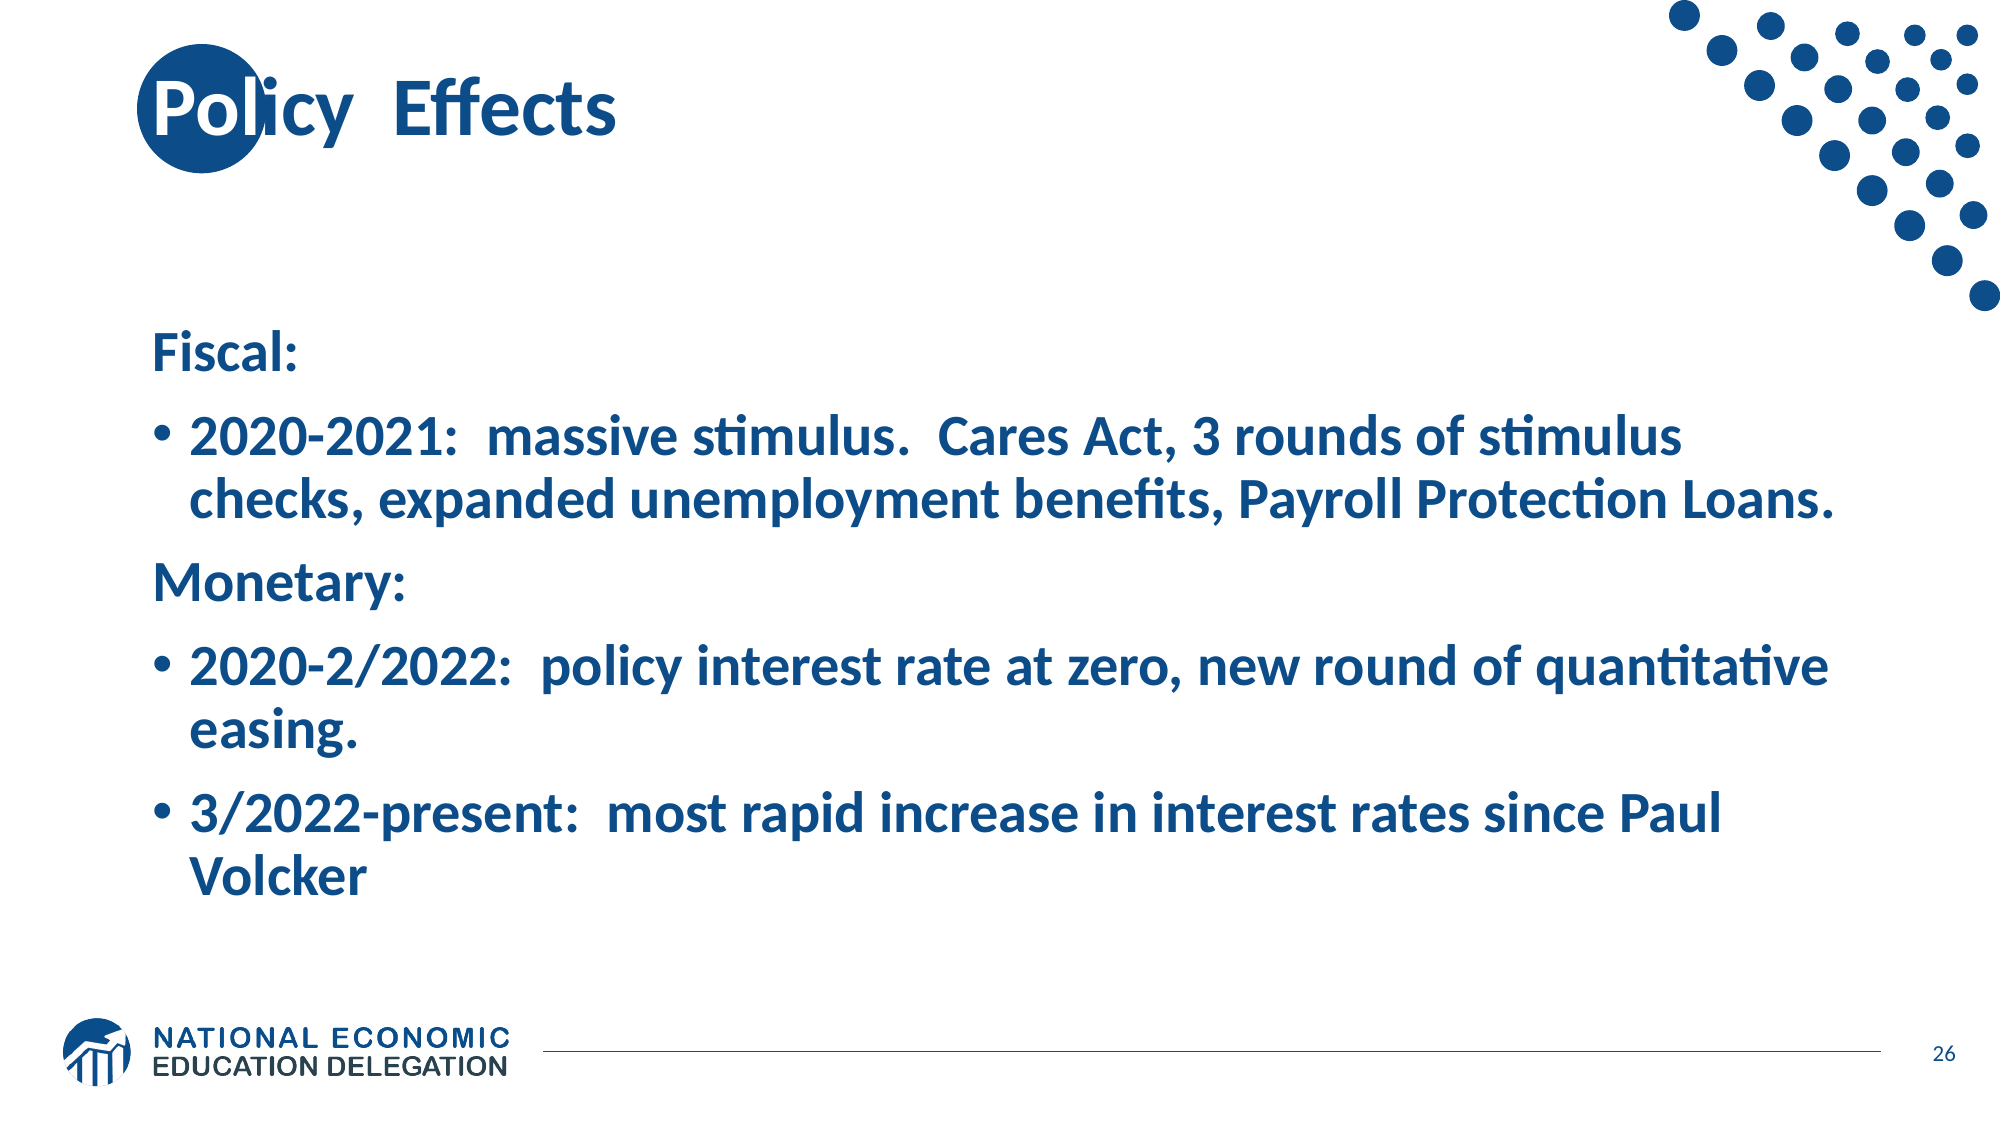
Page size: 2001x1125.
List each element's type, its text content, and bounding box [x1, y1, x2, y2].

slide_number 26 [1521, 1022, 1972, 1082]
list Fiscal: 2020-2021: massive stimulus. Cares Act, 3 rounds of stimulus checks, expanded unemployment benefits, Payroll Protection Loans. Monetary: 2020-2/2022: policy interest rate at zero, new round of quantitative easing. 3/2022-present: most rapid increase in interest rates since Paul Volcker [137, 257, 1863, 972]
title Policy Effects [137, 0, 1863, 218]
picture [55, 1013, 520, 1091]
